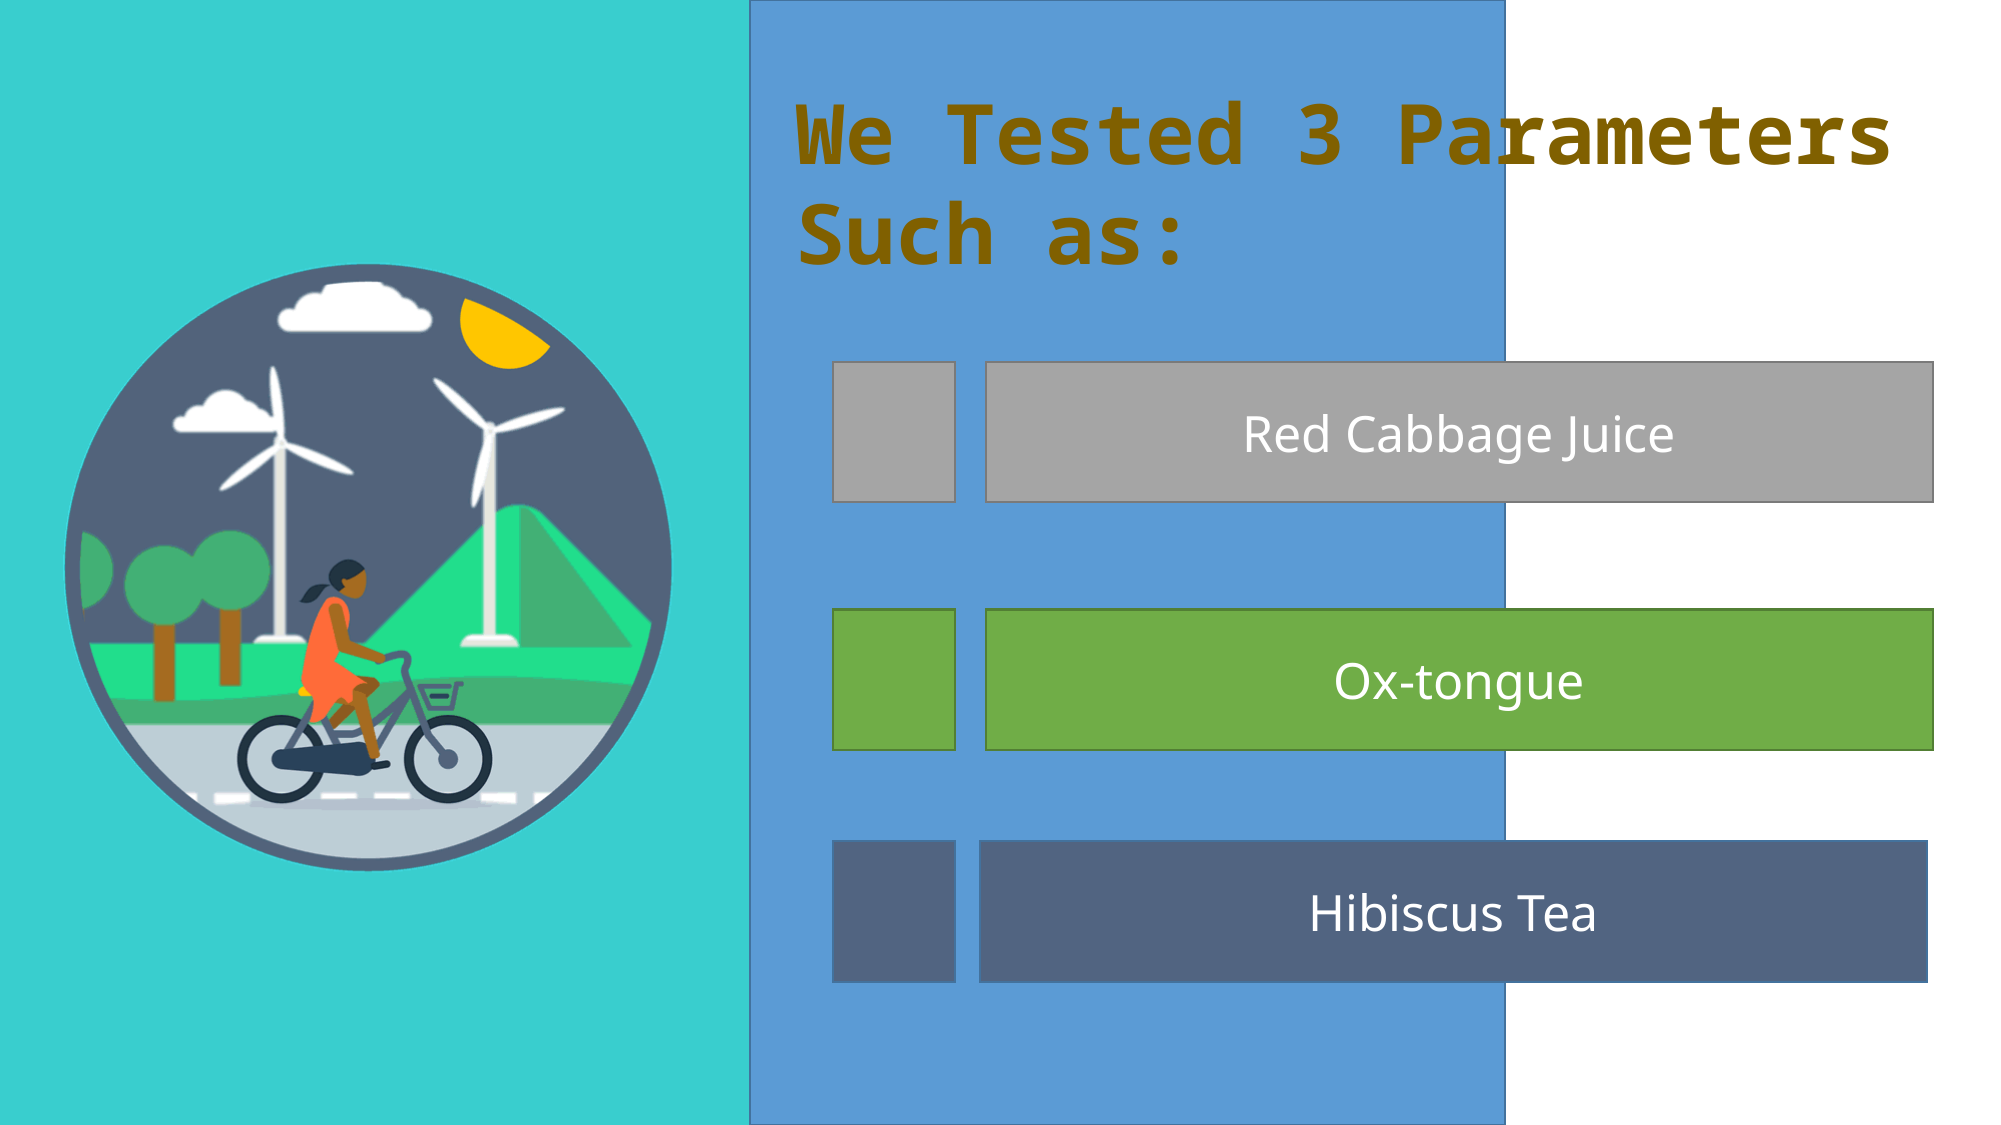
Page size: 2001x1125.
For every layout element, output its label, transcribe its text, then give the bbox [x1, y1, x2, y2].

text_box Ox-tongue [1503, 608, 1934, 751]
text_box Red Cabbage Juice [1503, 361, 1934, 503]
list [0, 0, 1503, 1125]
text_box We Tested 3 Parameters Such as: [1503, 73, 1934, 289]
text_box Hibiscus Tea [1503, 840, 1928, 983]
